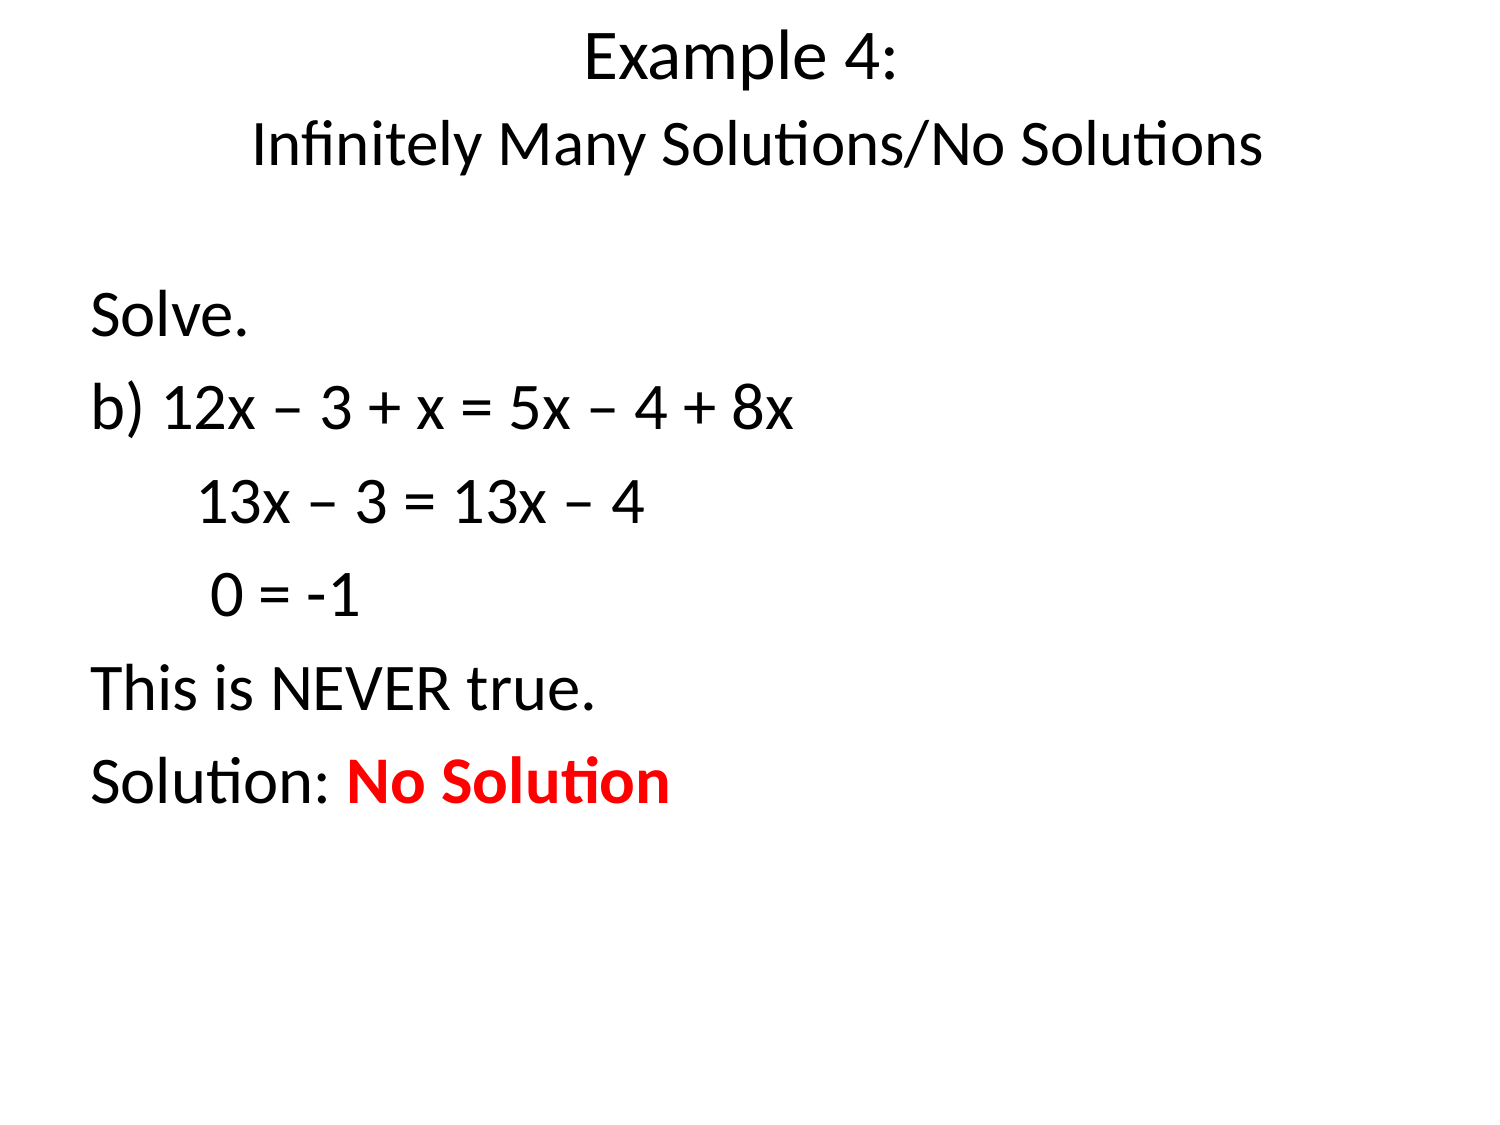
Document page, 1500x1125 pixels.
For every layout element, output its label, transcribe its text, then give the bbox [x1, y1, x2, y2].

list Solve. b) 12x – 3 + x = 5x – 4 + 8x 13x – 3 = 13x – 4 0 = -1 This is NEVER true. Solution: No Solution [75, 262, 1425, 1005]
title Example 4: Infinitely Many Solutions/No Solutions [75, 0, 1425, 188]
